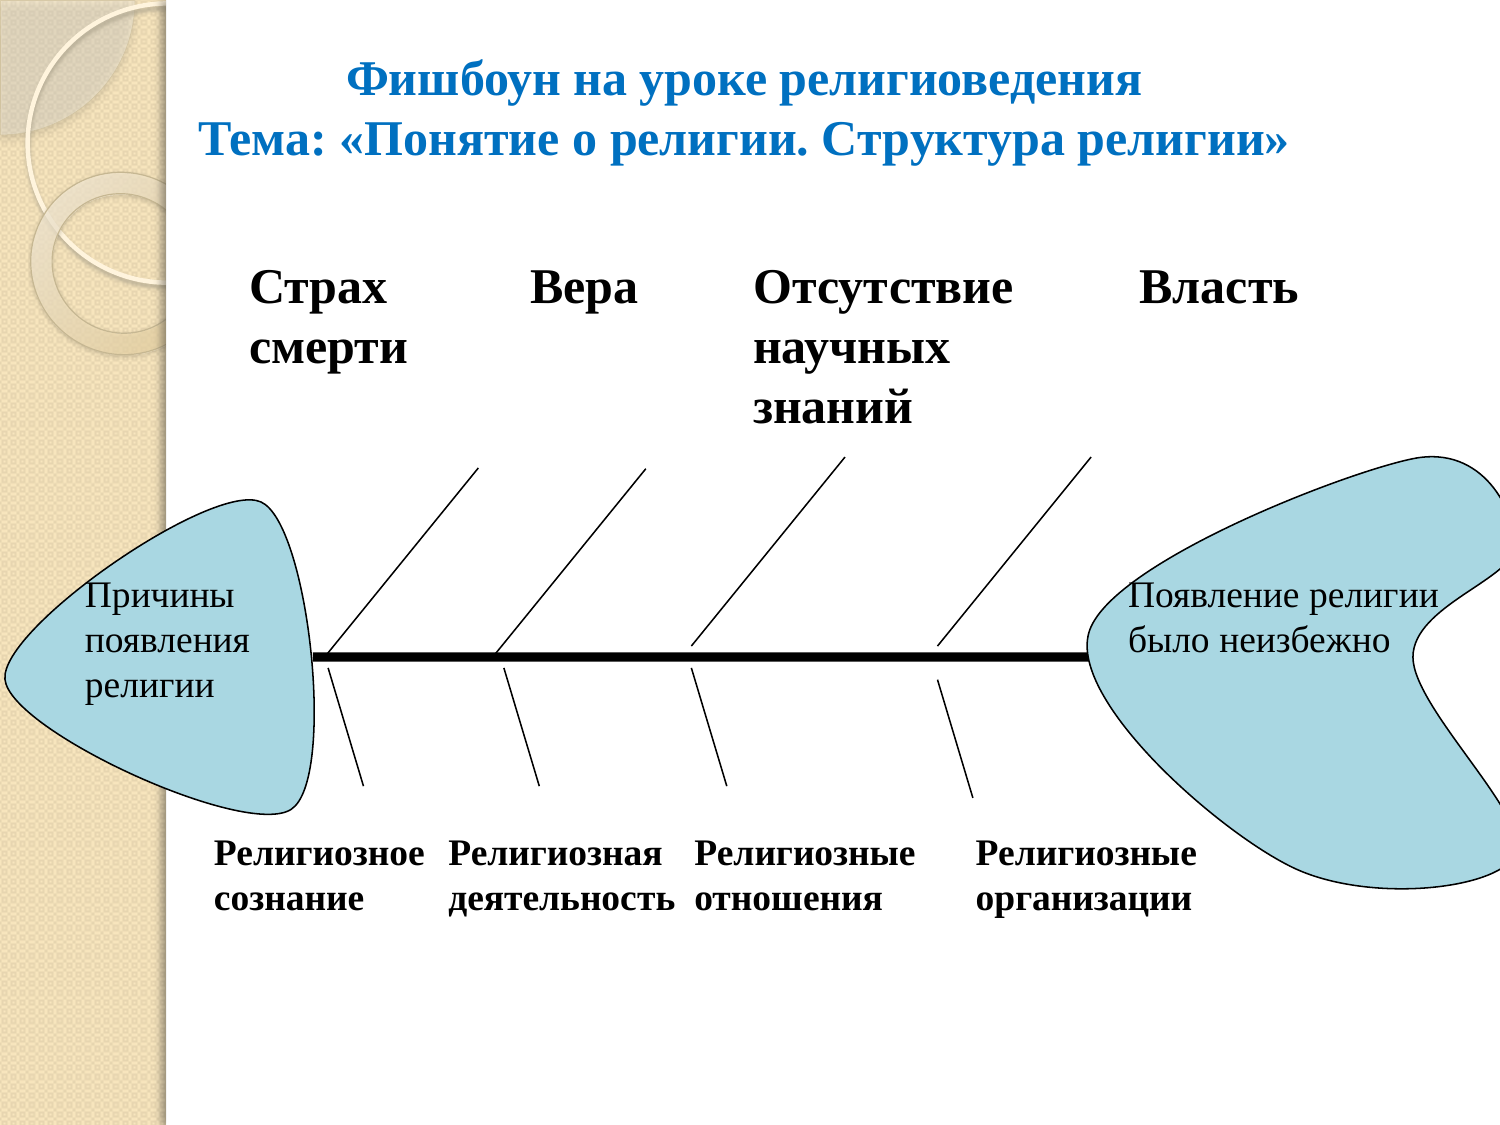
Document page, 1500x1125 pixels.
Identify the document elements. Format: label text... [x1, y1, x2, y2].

text_box Появление религии было неизбежно [1113, 562, 1474, 668]
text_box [691, 667, 727, 787]
text_box Отсутствие научных знаний [738, 246, 1043, 441]
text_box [491, 468, 646, 659]
text_box Власть [1125, 246, 1325, 381]
text_box Страх смерти [234, 246, 518, 381]
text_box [327, 667, 364, 787]
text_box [503, 667, 540, 787]
text_box Религиозное сознание [199, 820, 433, 925]
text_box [324, 467, 479, 658]
text_box [4, 595, 315, 815]
text_box Религиозные организации [960, 820, 1219, 925]
text_box Вера [518, 246, 727, 321]
text_box Религиозные отношения [679, 820, 938, 925]
text_box [1088, 598, 1500, 889]
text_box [691, 456, 846, 647]
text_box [937, 679, 974, 799]
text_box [937, 456, 1092, 647]
text_box Причины появления религии [70, 562, 322, 713]
text_box Религиозная деятельность [433, 820, 679, 925]
text_box [1163, 456, 1500, 588]
title Фишбоун на уроке религиоведения Тема: «Понятие о религии. Структура религии» [46, 35, 1442, 176]
text_box [115, 499, 295, 562]
